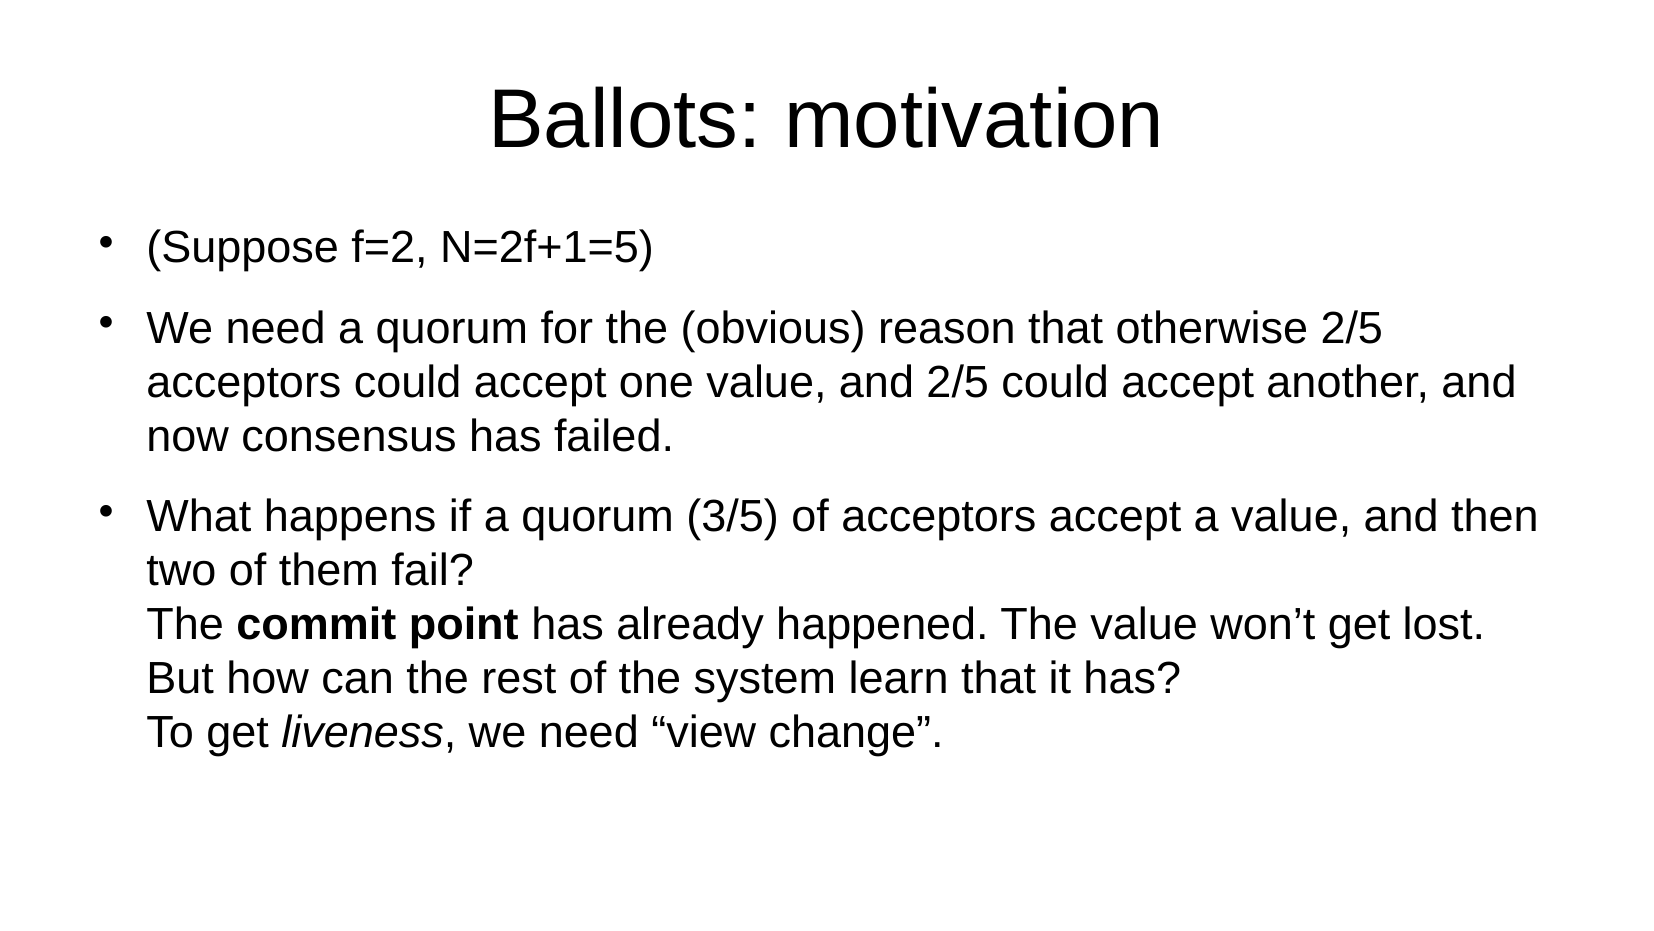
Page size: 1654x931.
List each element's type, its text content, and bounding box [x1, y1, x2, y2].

text_box (Suppose f=2, N=2f+1=5) We need a quorum for the (obvious) reason that otherwise 2/5 acceptors could accept one value, and 2/5 could accept another, and now consensus has failed. What happens if a quorum (3/5) of acceptors accept a value, and then two of them fail? The commit point has already happened. The value won’t get lost. But how can the rest of the system learn that it has? To get liveness, we need “view change”. [82, 217, 1571, 757]
text_box Ballots: motivation [82, 37, 1571, 193]
